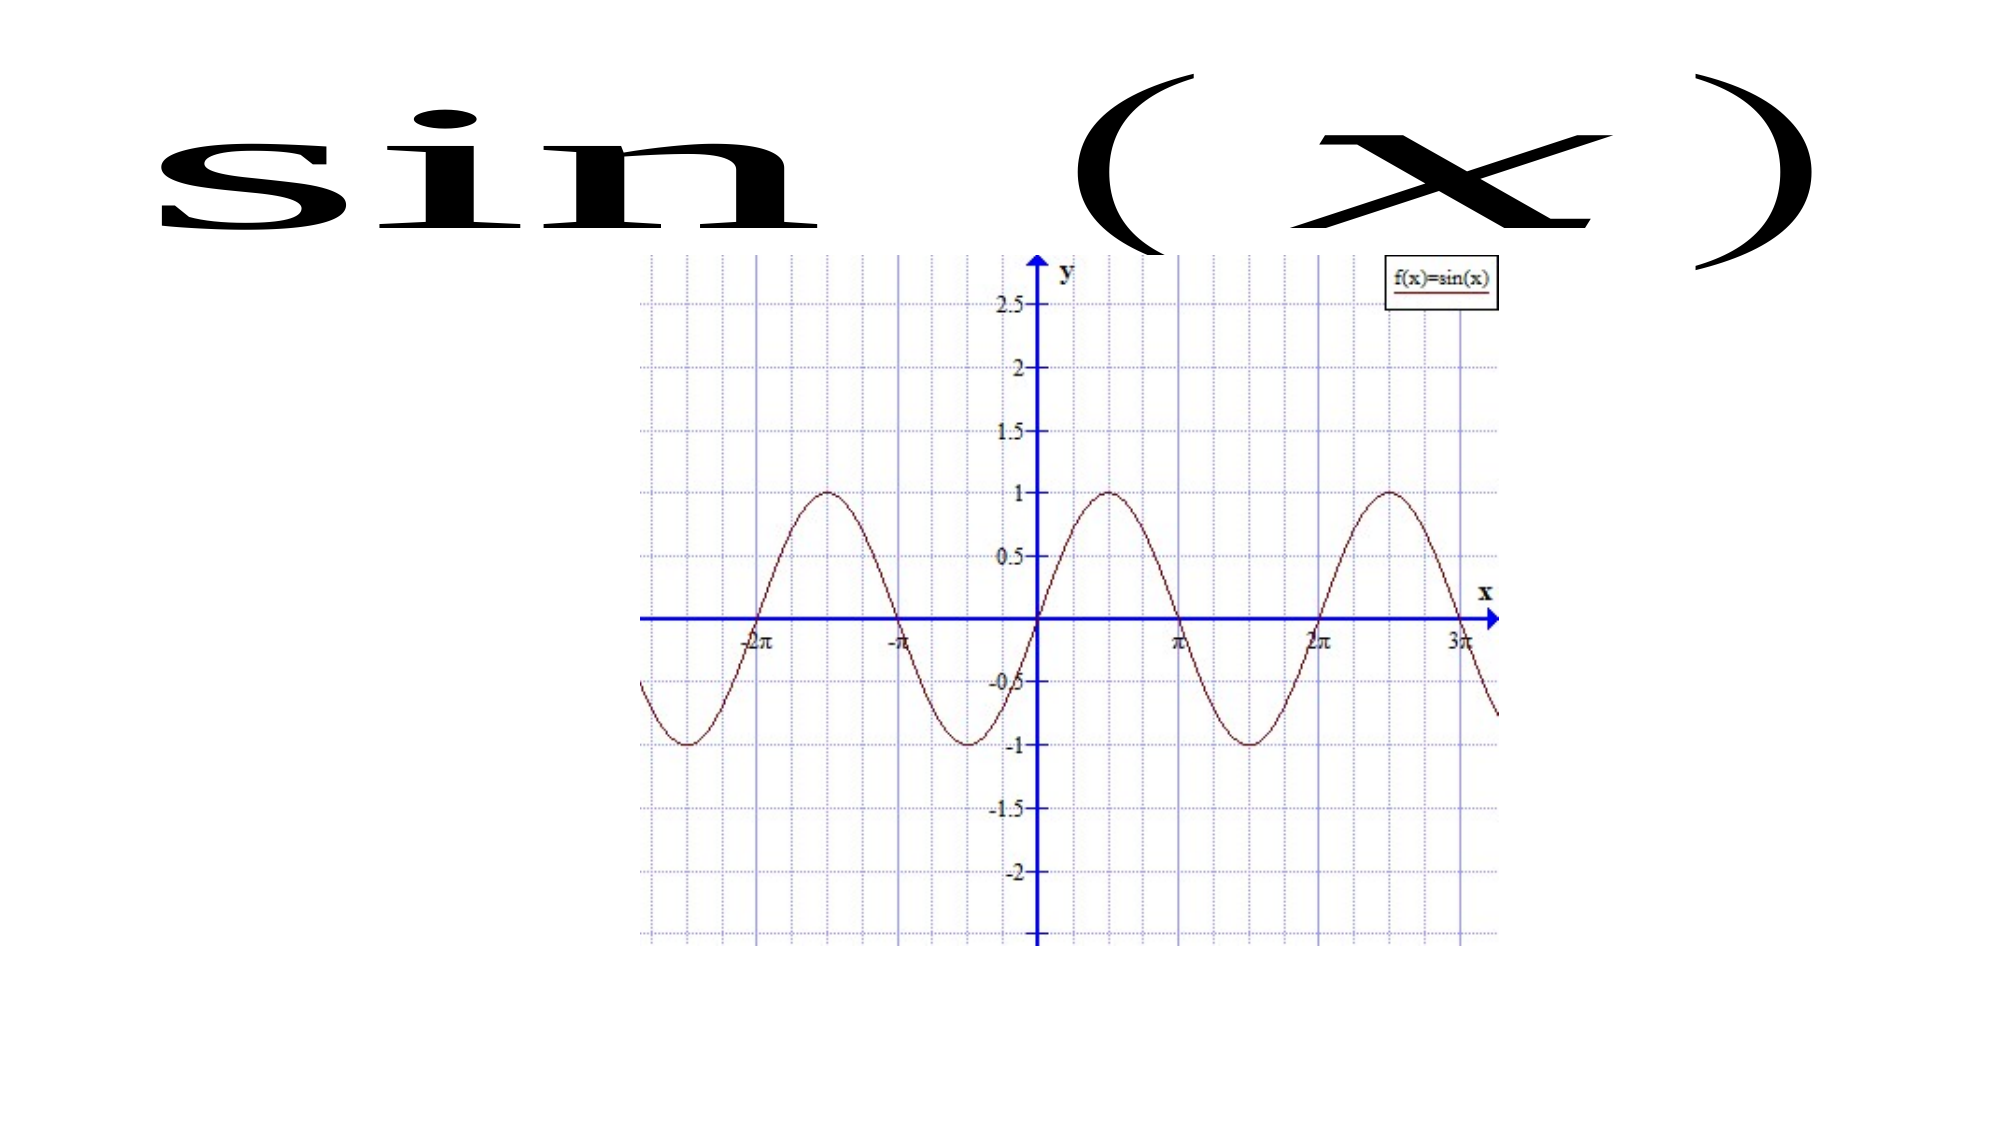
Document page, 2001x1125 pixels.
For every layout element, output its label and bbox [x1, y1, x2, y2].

list [640, 255, 1499, 946]
